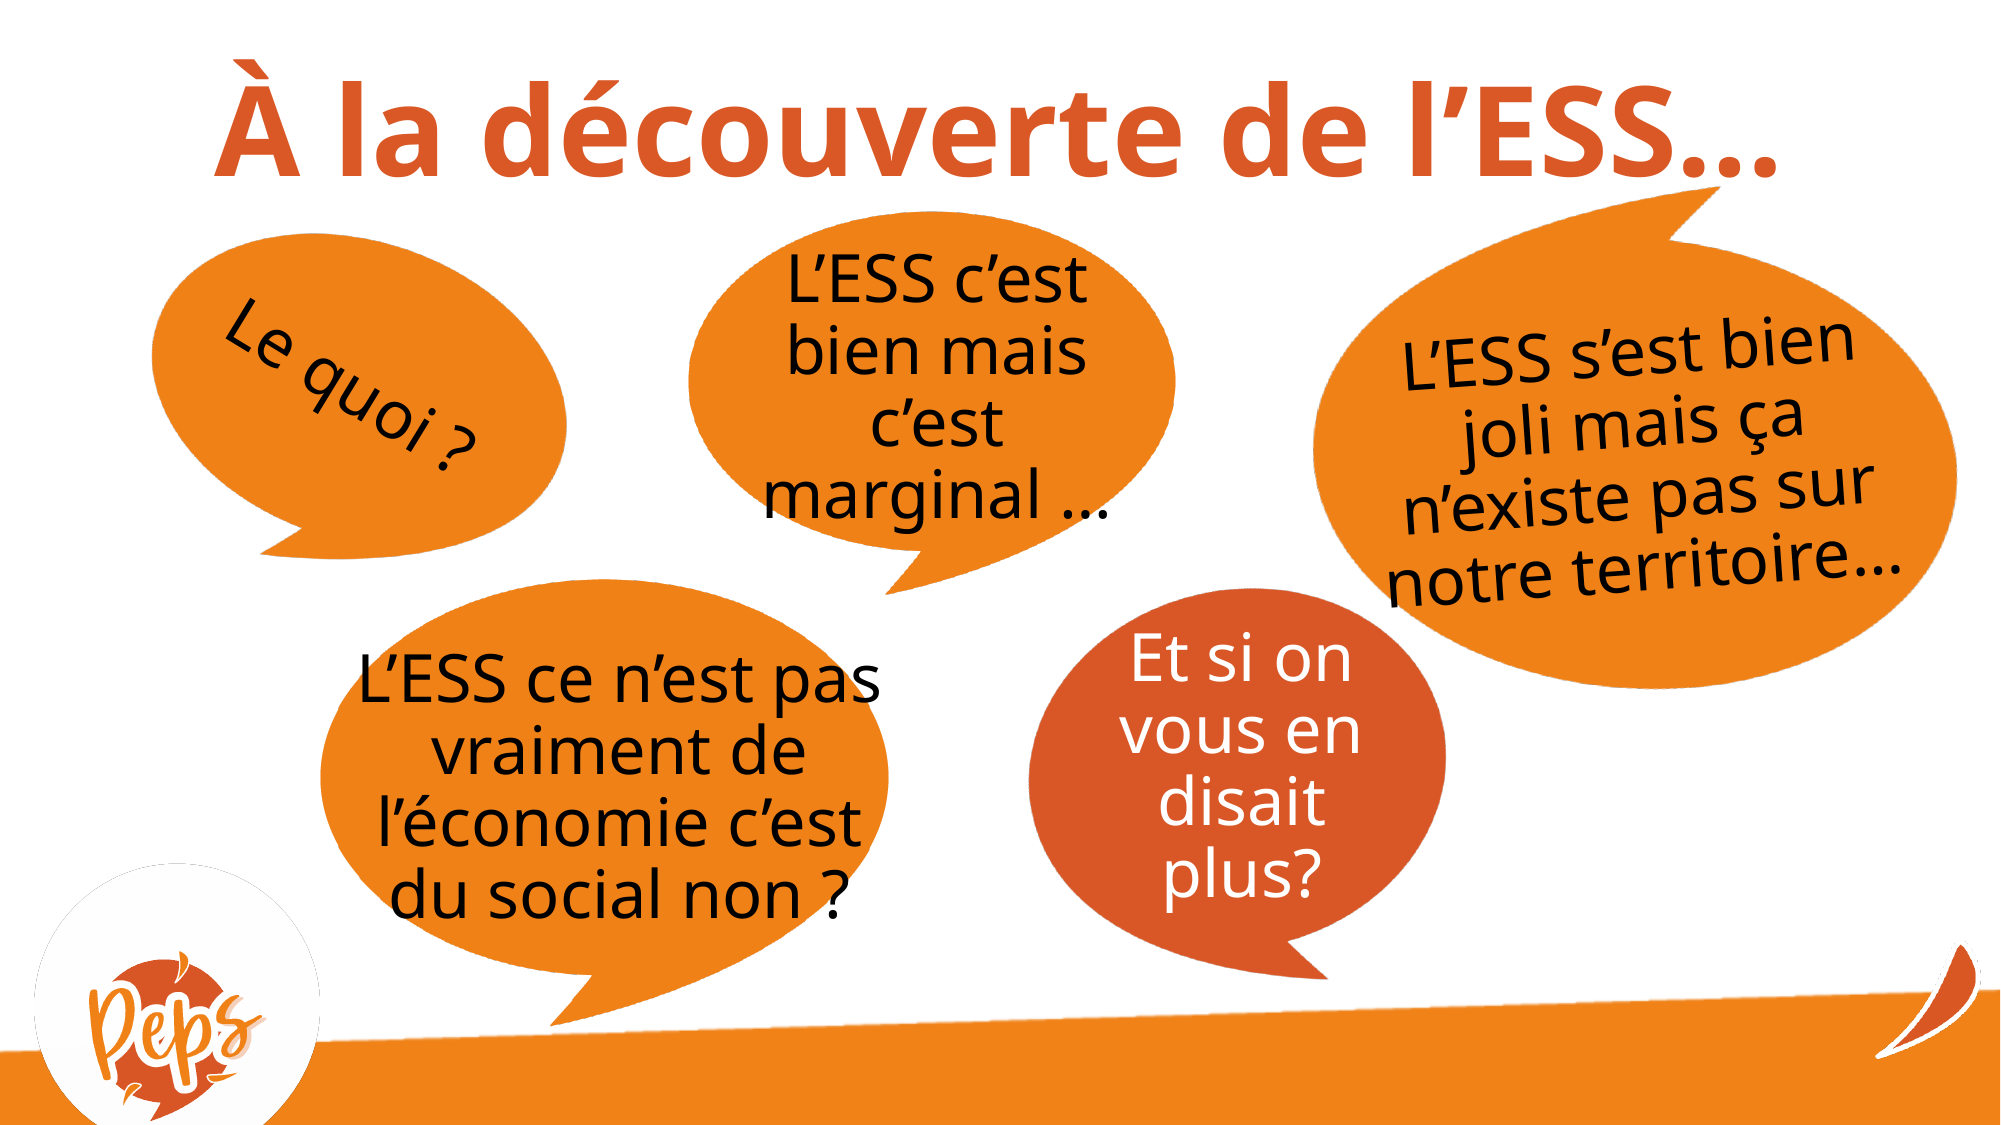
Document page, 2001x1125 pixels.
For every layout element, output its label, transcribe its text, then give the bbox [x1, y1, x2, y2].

title À la découverte de l’ESS… [137, 27, 1863, 201]
picture [0, 120, 2001, 1125]
